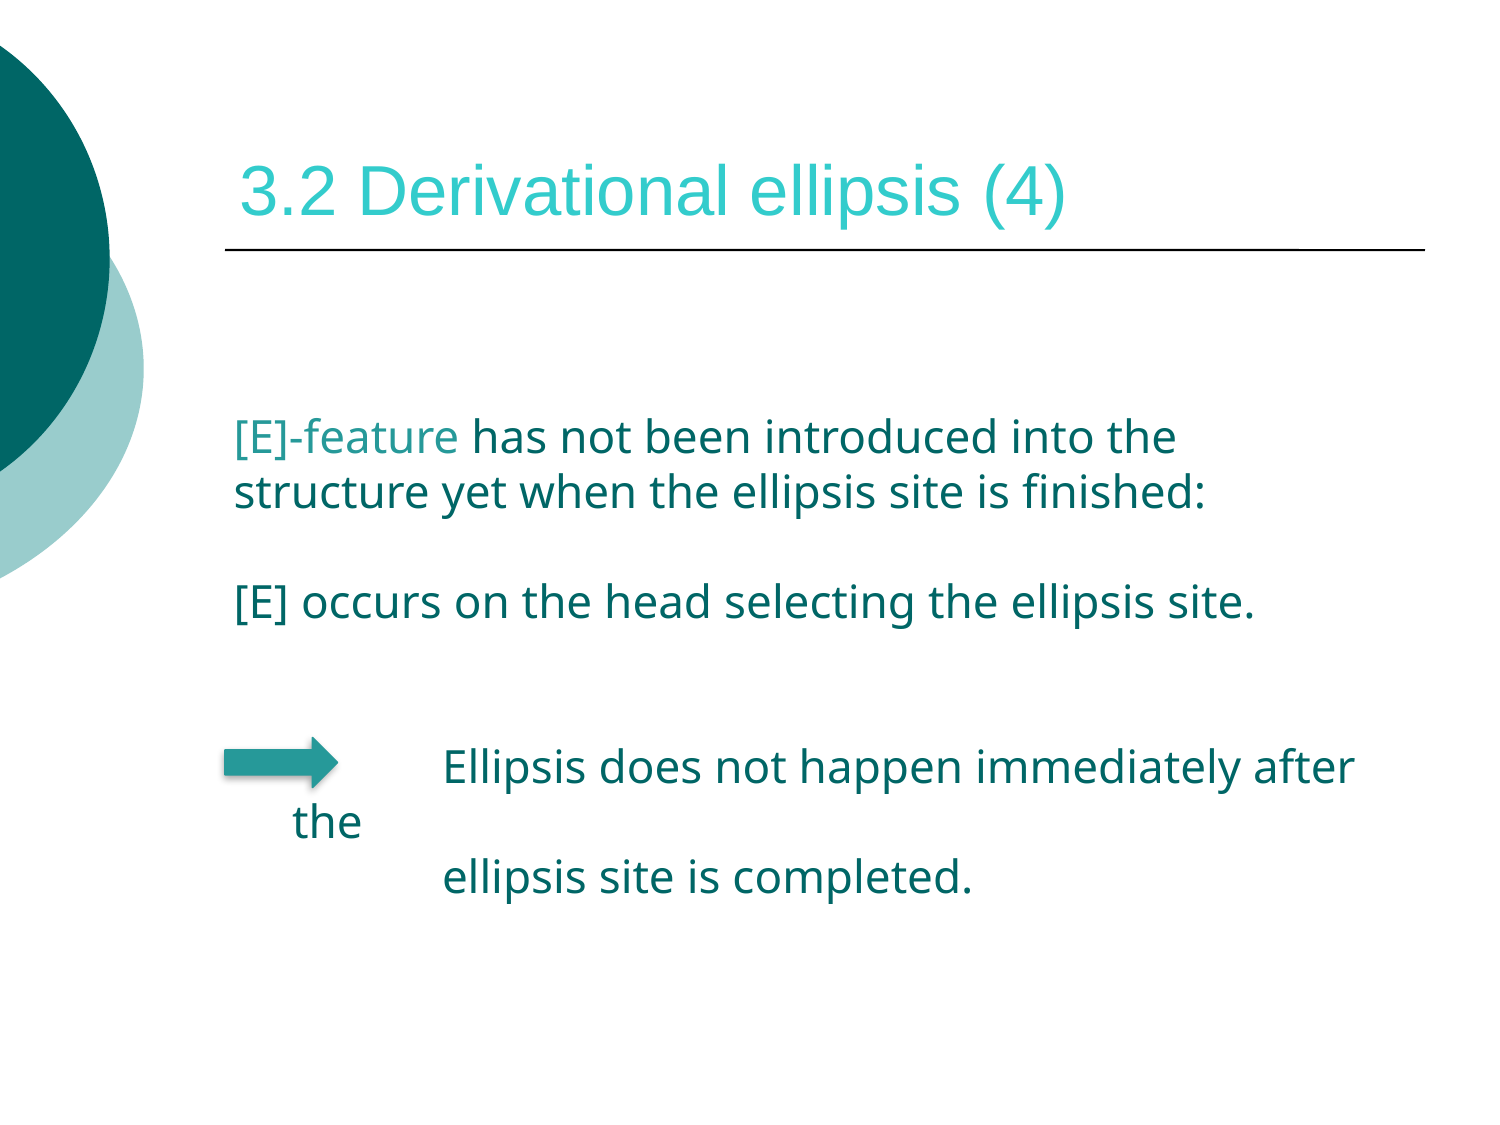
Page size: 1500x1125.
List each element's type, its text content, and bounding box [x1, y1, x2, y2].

list [E]-feature has not been introduced into the structure yet when the ellipsis site is finished: [E] occurs on the head selecting the ellipsis site. Ellipsis does not happen immediately after the ellipsis site is completed. [218, 399, 1426, 965]
text_box [224, 736, 339, 789]
title 3.2 Derivational ellipsis (4) [224, 49, 1460, 238]
